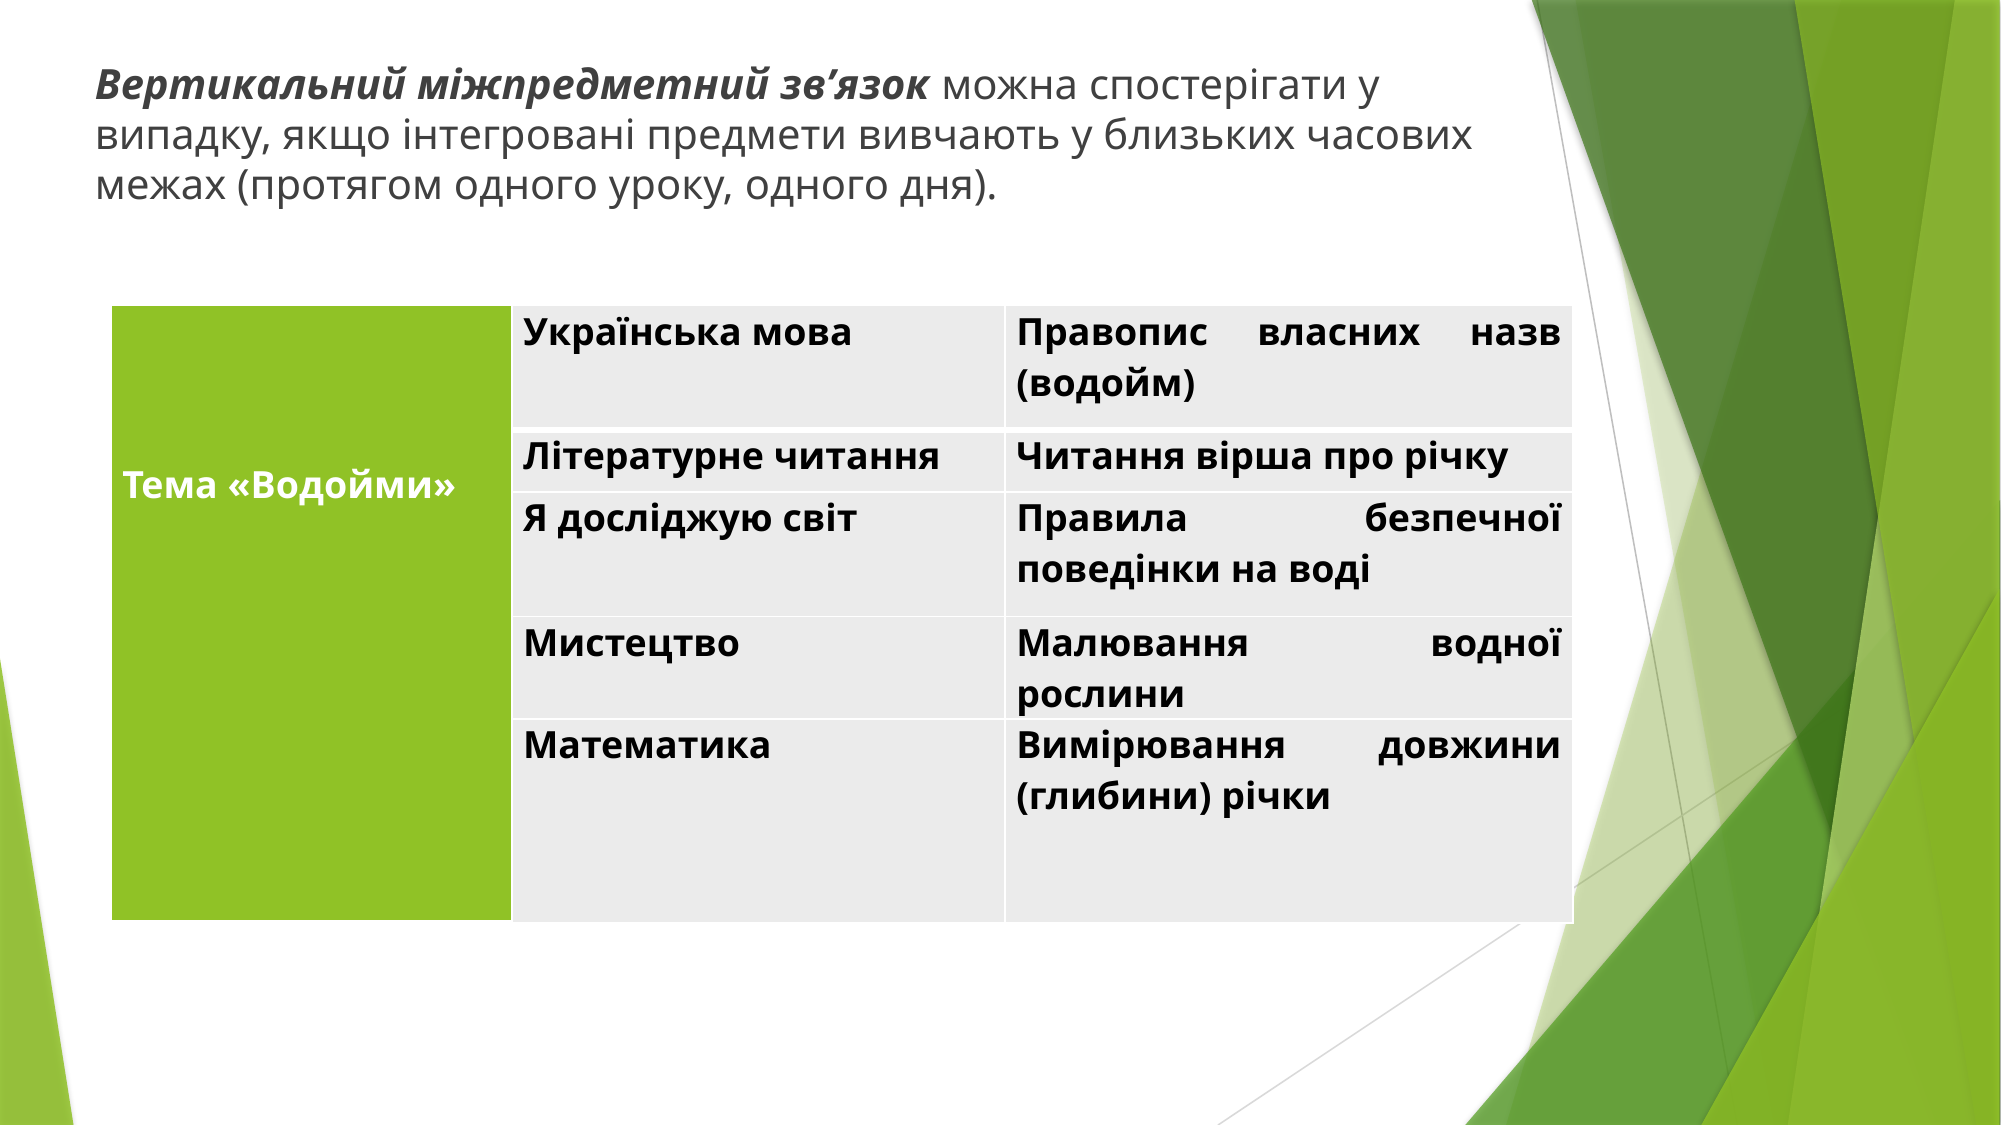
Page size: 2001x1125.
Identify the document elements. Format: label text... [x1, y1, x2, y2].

table_cell Я досліджую світ [513, 493, 1004, 616]
table_header Тема «Водойми» [112, 306, 511, 920]
table_cell Читання вірша про річку [1006, 433, 1572, 491]
list Вертикальний міжпредметний зв’язок можна спостерігати у випадку, якщо інтегровані предмети вивчають у близьких часових межах (протягом одного уроку, одного дня). [79, 50, 1491, 219]
table_header Правопис власних назв (водойм) [1006, 306, 1572, 427]
table_cell Малювання водної рослини [1006, 617, 1572, 718]
table_header Українська мова [513, 306, 1004, 427]
table_cell Вимірювання довжини (глибини) річки [1006, 720, 1572, 922]
table_cell Мистецтво [513, 617, 1004, 718]
table_cell Літературне читання [513, 433, 1004, 491]
table_cell Правила безпечної поведінки на воді [1006, 493, 1572, 616]
table_cell Математика [513, 720, 1004, 922]
